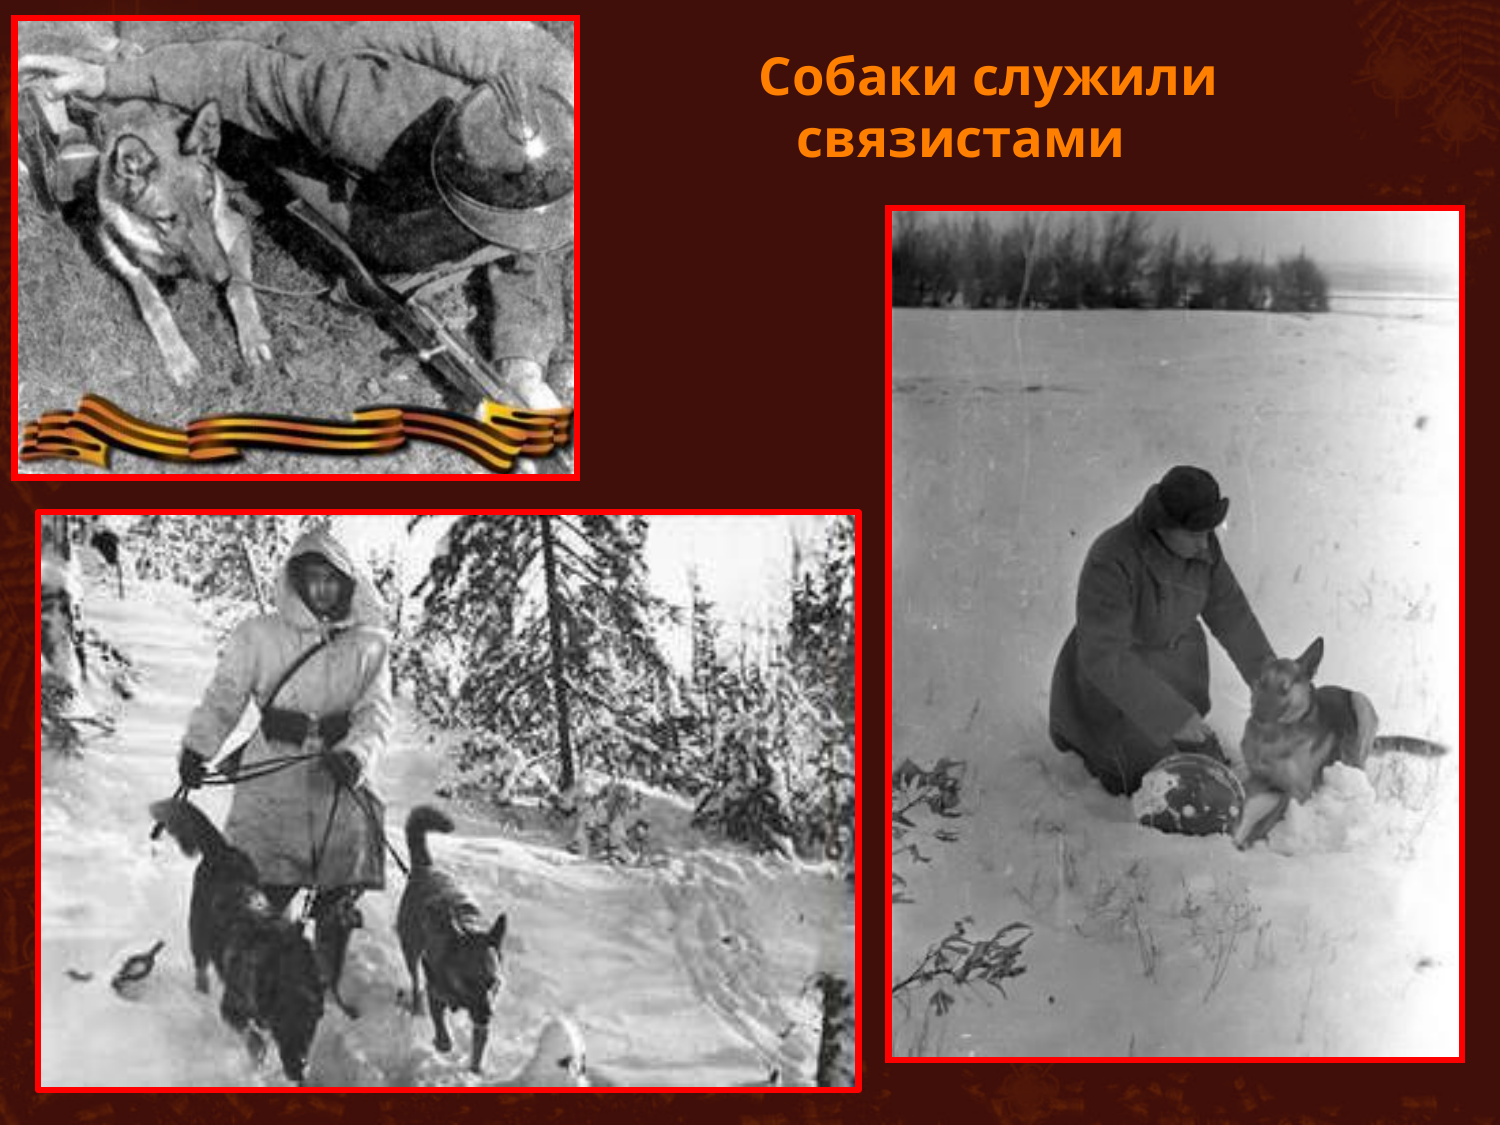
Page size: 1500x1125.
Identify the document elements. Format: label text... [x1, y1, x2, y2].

text_box [0, 468, 891, 610]
picture [40, 514, 856, 1088]
picture [891, 210, 1460, 1058]
picture [17, 20, 575, 475]
title Собаки служили связистами [585, 35, 1336, 176]
